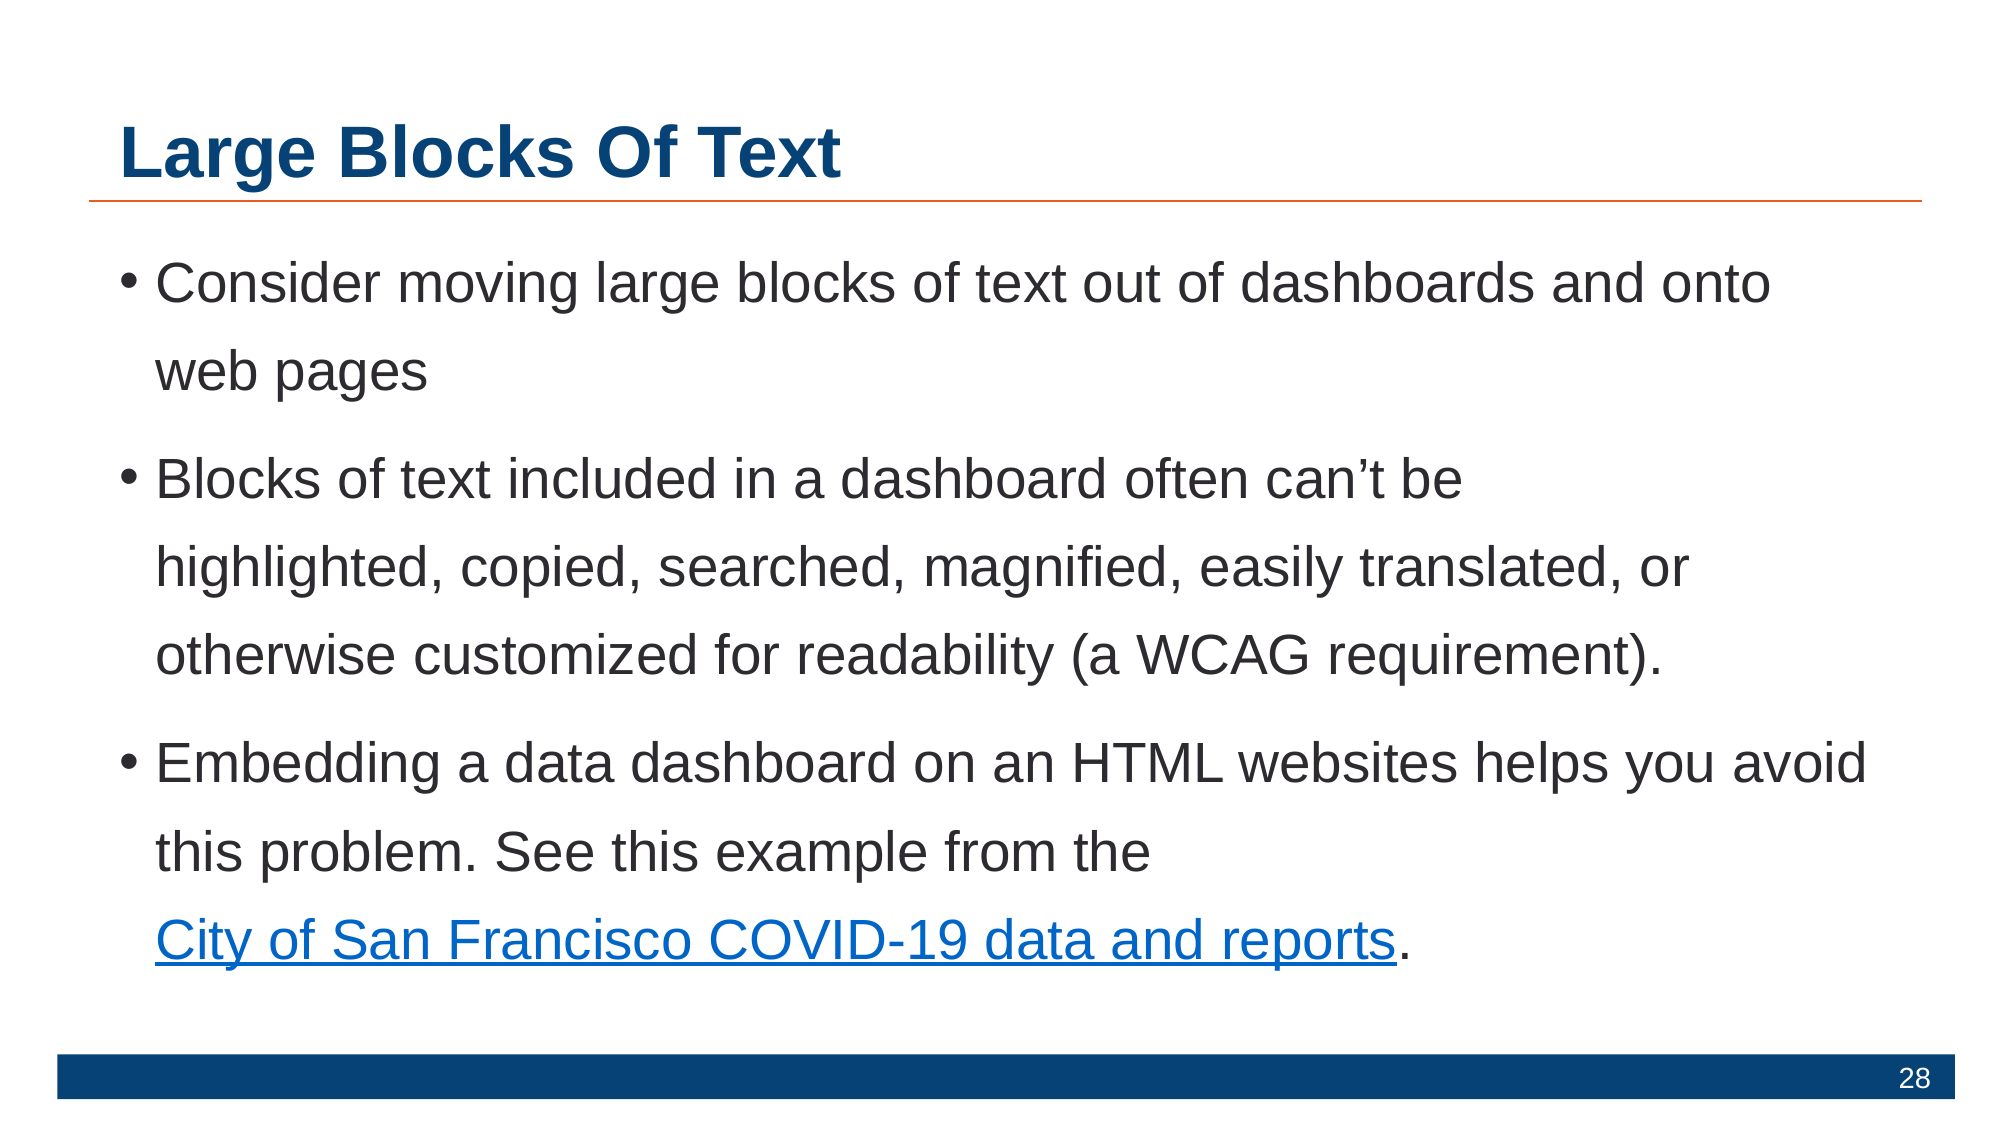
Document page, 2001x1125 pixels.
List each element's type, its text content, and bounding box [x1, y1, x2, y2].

slide_number 28 [1573, 1061, 1946, 1092]
list Consider moving large blocks of text out of dashboards and onto web pages Blocks of text included in a dashboard often can’t be highlighted, copied, searched, magnified, easily translated, or otherwise customized for readability (a WCAG requirement). Embedding a data dashboard on an HTML websites helps you avoid this problem. See this example from the City of San Francisco COVID-19 data and reports. [104, 218, 1896, 982]
title Large Blocks Of Text [104, 65, 1745, 202]
